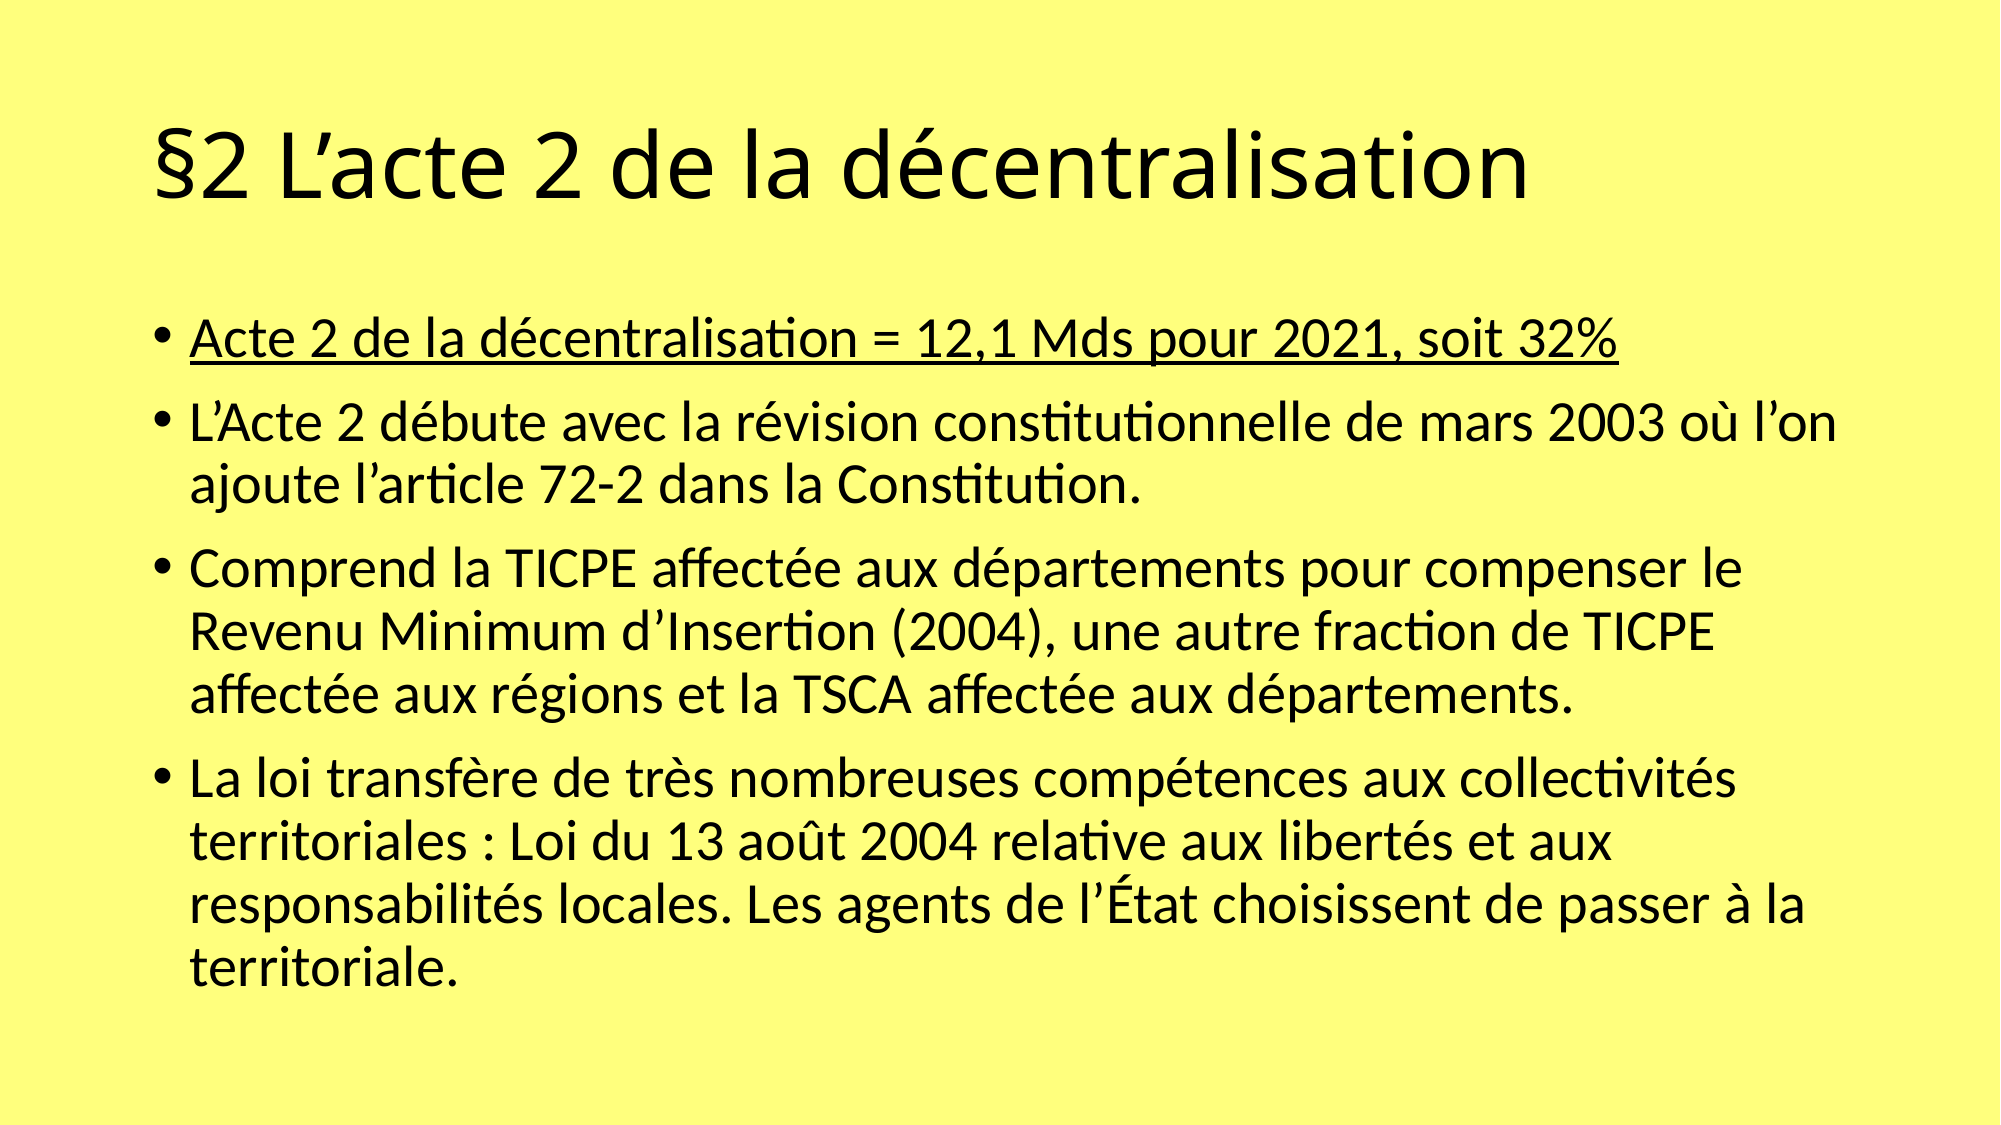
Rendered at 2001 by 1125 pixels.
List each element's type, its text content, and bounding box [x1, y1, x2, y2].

list Acte 2 de la décentralisation = 12,1 Mds pour 2021, soit 32% L’Acte 2 débute avec la révision constitutionnelle de mars 2003 où l’on ajoute l’article 72-2 dans la Constitution. Comprend la TICPE affectée aux départements pour compenser le Revenu Minimum d’Insertion (2004), une autre fraction de TICPE affectée aux régions et la TSCA affectée aux départements. La loi transfère de très nombreuses compétences aux collectivités territoriales : Loi du 13 août 2004 relative aux libertés et aux responsabilités locales. Les agents de l’État choisissent de passer à la territoriale. [137, 299, 1863, 1014]
title §2 L’acte 2 de la décentralisation [137, 59, 1863, 278]
